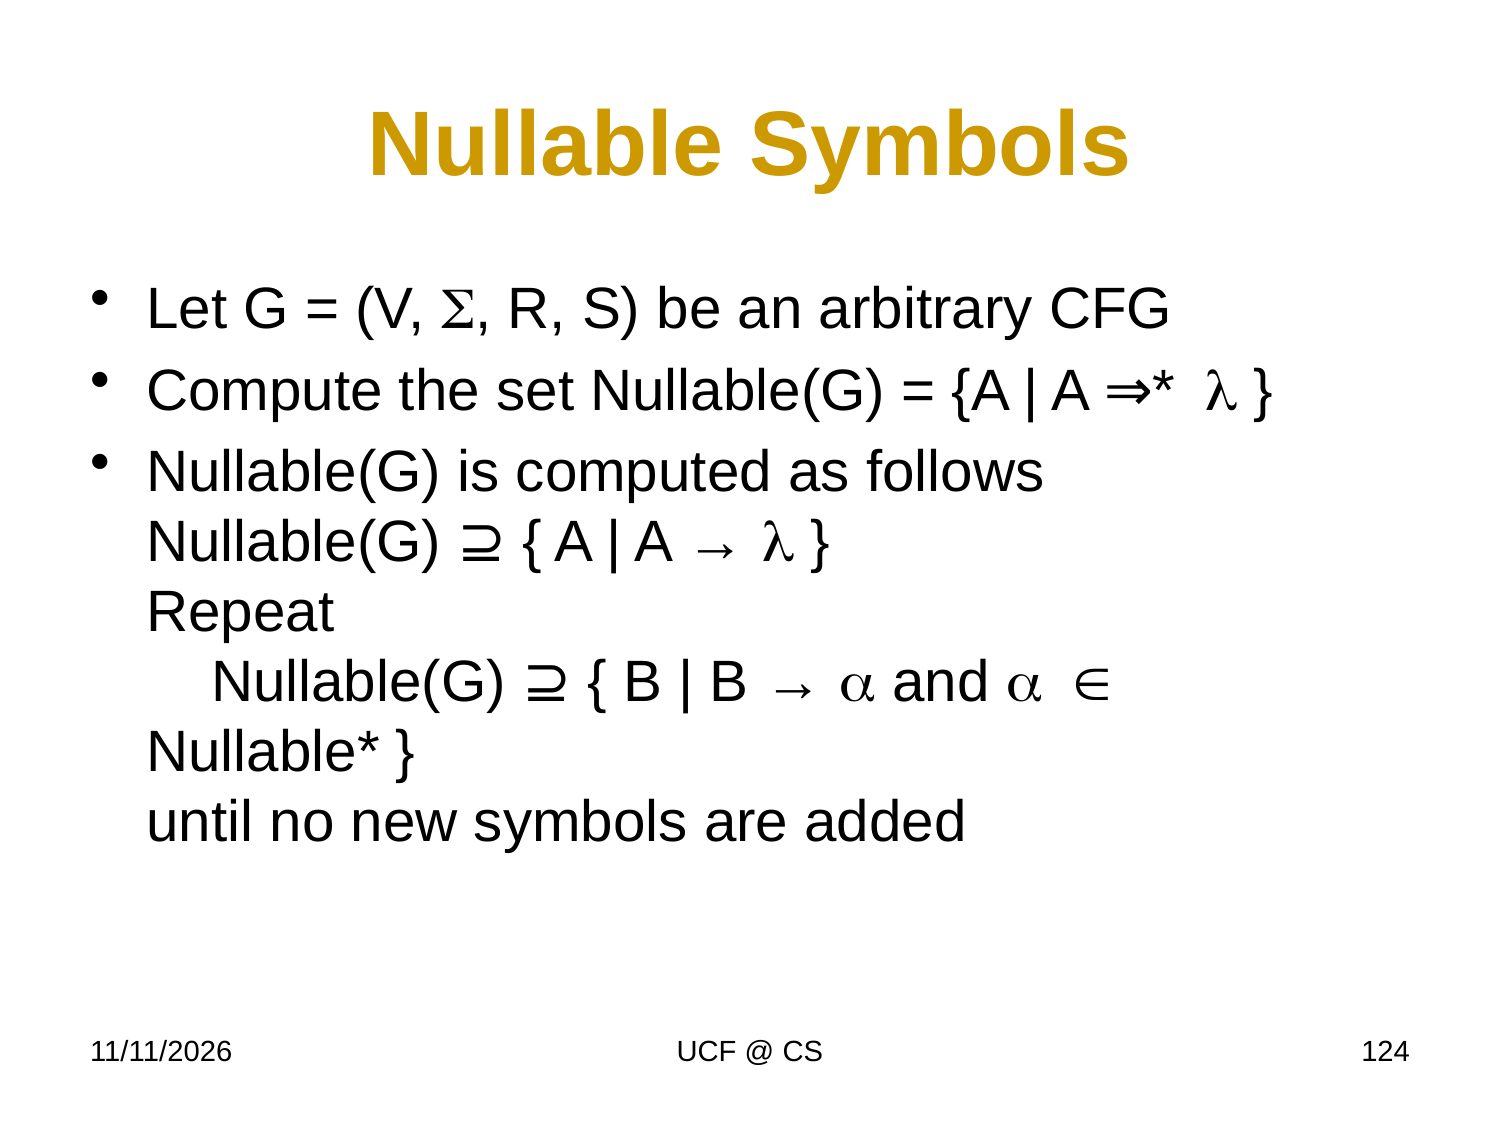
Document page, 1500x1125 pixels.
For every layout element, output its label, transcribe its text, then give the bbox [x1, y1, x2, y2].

title Nullable Symbols [75, 45, 1425, 233]
list Let G = (V, , R, S) be an arbitrary CFG Compute the set Nullable(G) = {A | A ⇒* l } Nullable(G) is computed as follows Nullable(G) ⊇ { A | A → l } Repeat Nullable(G) ⊇ { B | B → a and a ∈ Nullable* } until no new symbols are added [75, 262, 1425, 1005]
slide_number 124 [1074, 1024, 1426, 1103]
footer UCF @ CS [512, 1024, 988, 1103]
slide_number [74, 1024, 426, 1103]
